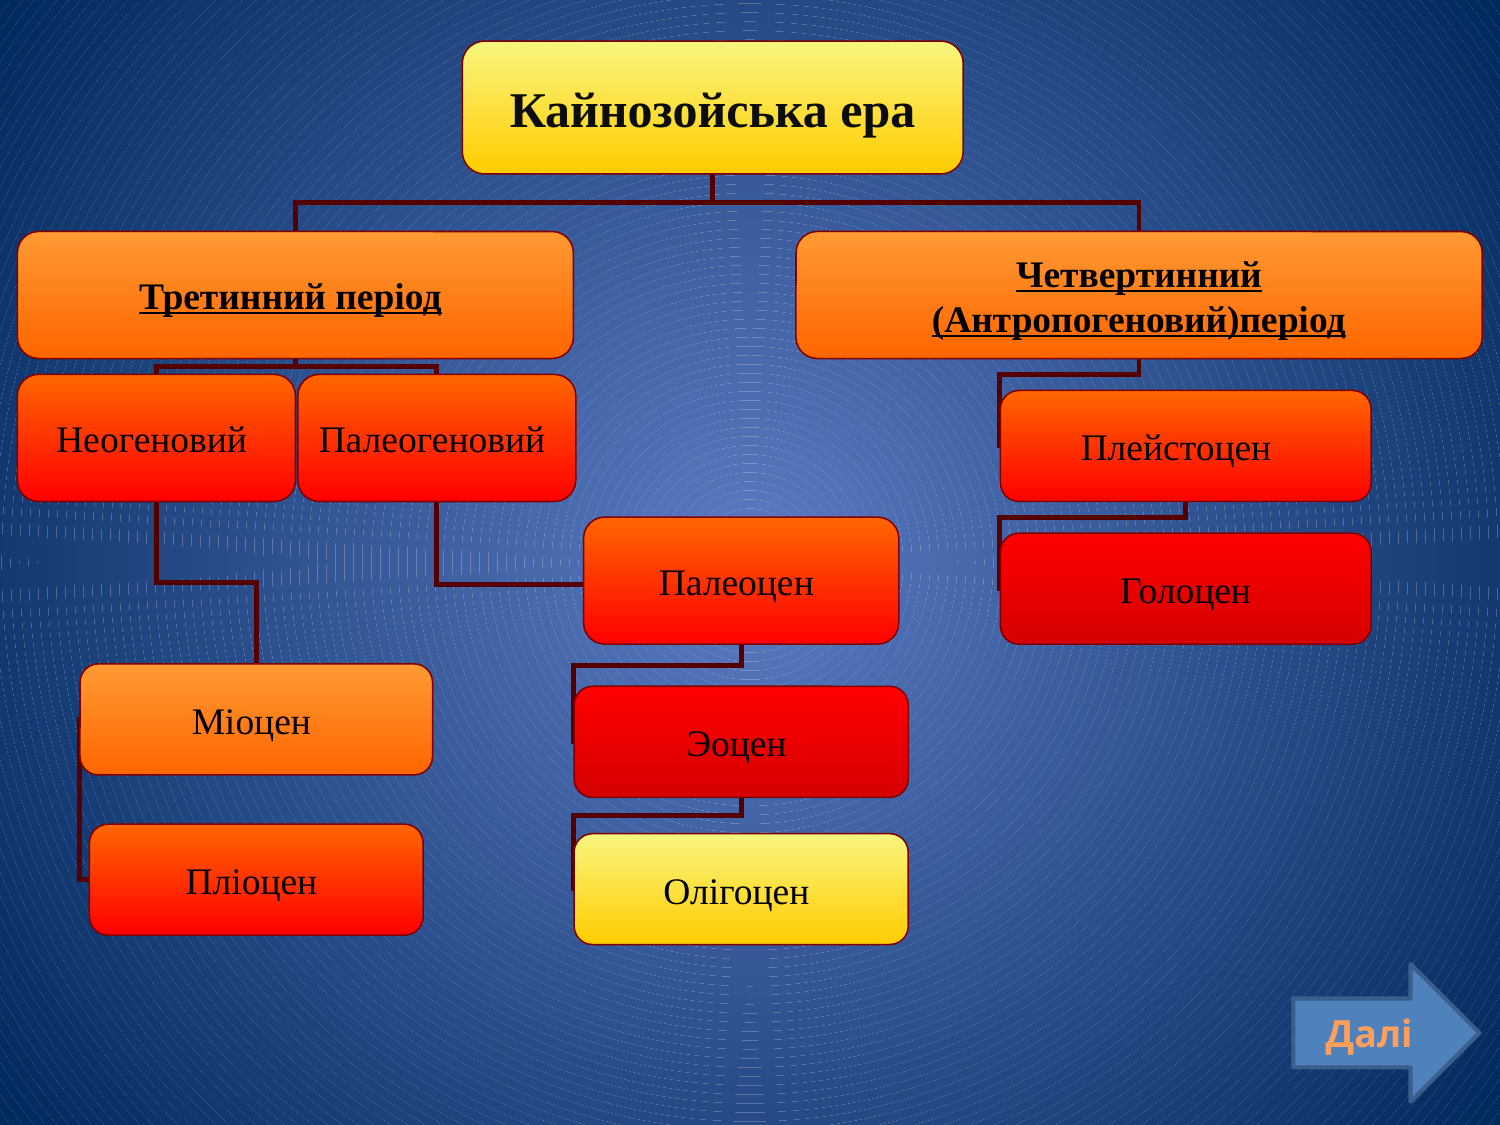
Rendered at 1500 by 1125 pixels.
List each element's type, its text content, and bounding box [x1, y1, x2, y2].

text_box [17, 40, 1483, 945]
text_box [357, 295, 375, 438]
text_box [217, 296, 235, 437]
text_box Далі [1291, 962, 1482, 1104]
